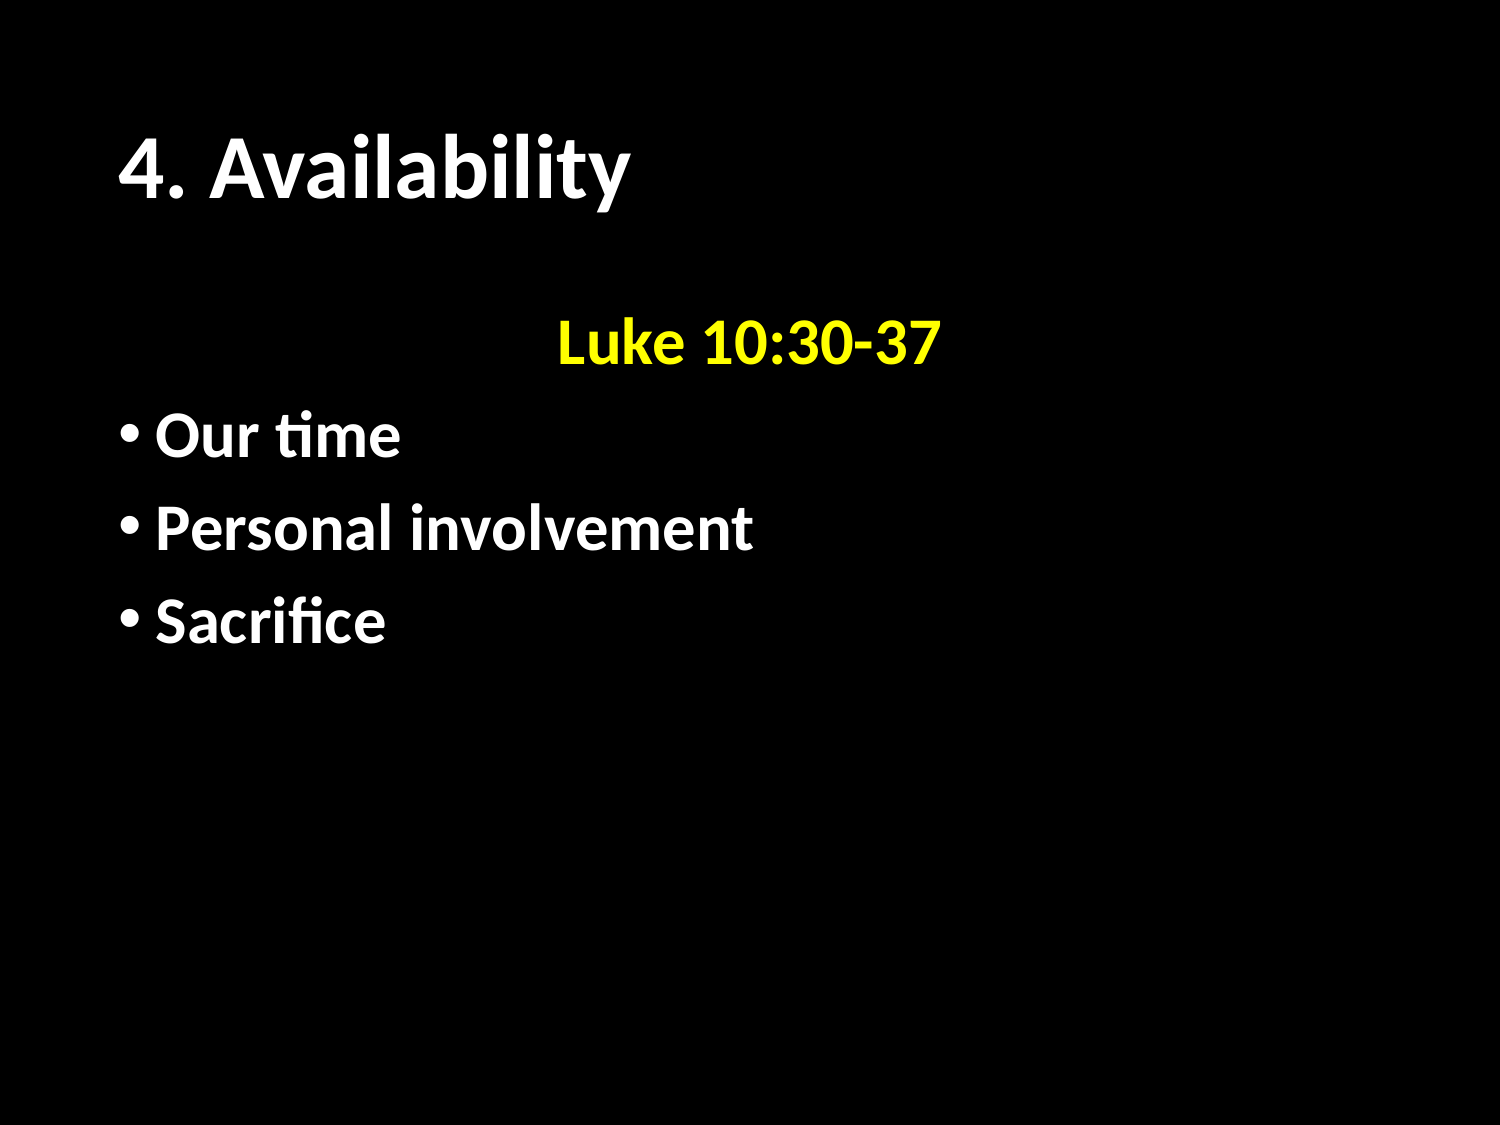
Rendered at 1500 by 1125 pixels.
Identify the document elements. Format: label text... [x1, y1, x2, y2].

title 4. Availability [103, 59, 1397, 278]
list Luke 10:30-37 Our time Personal involvement Sacrifice [103, 299, 1397, 1014]
